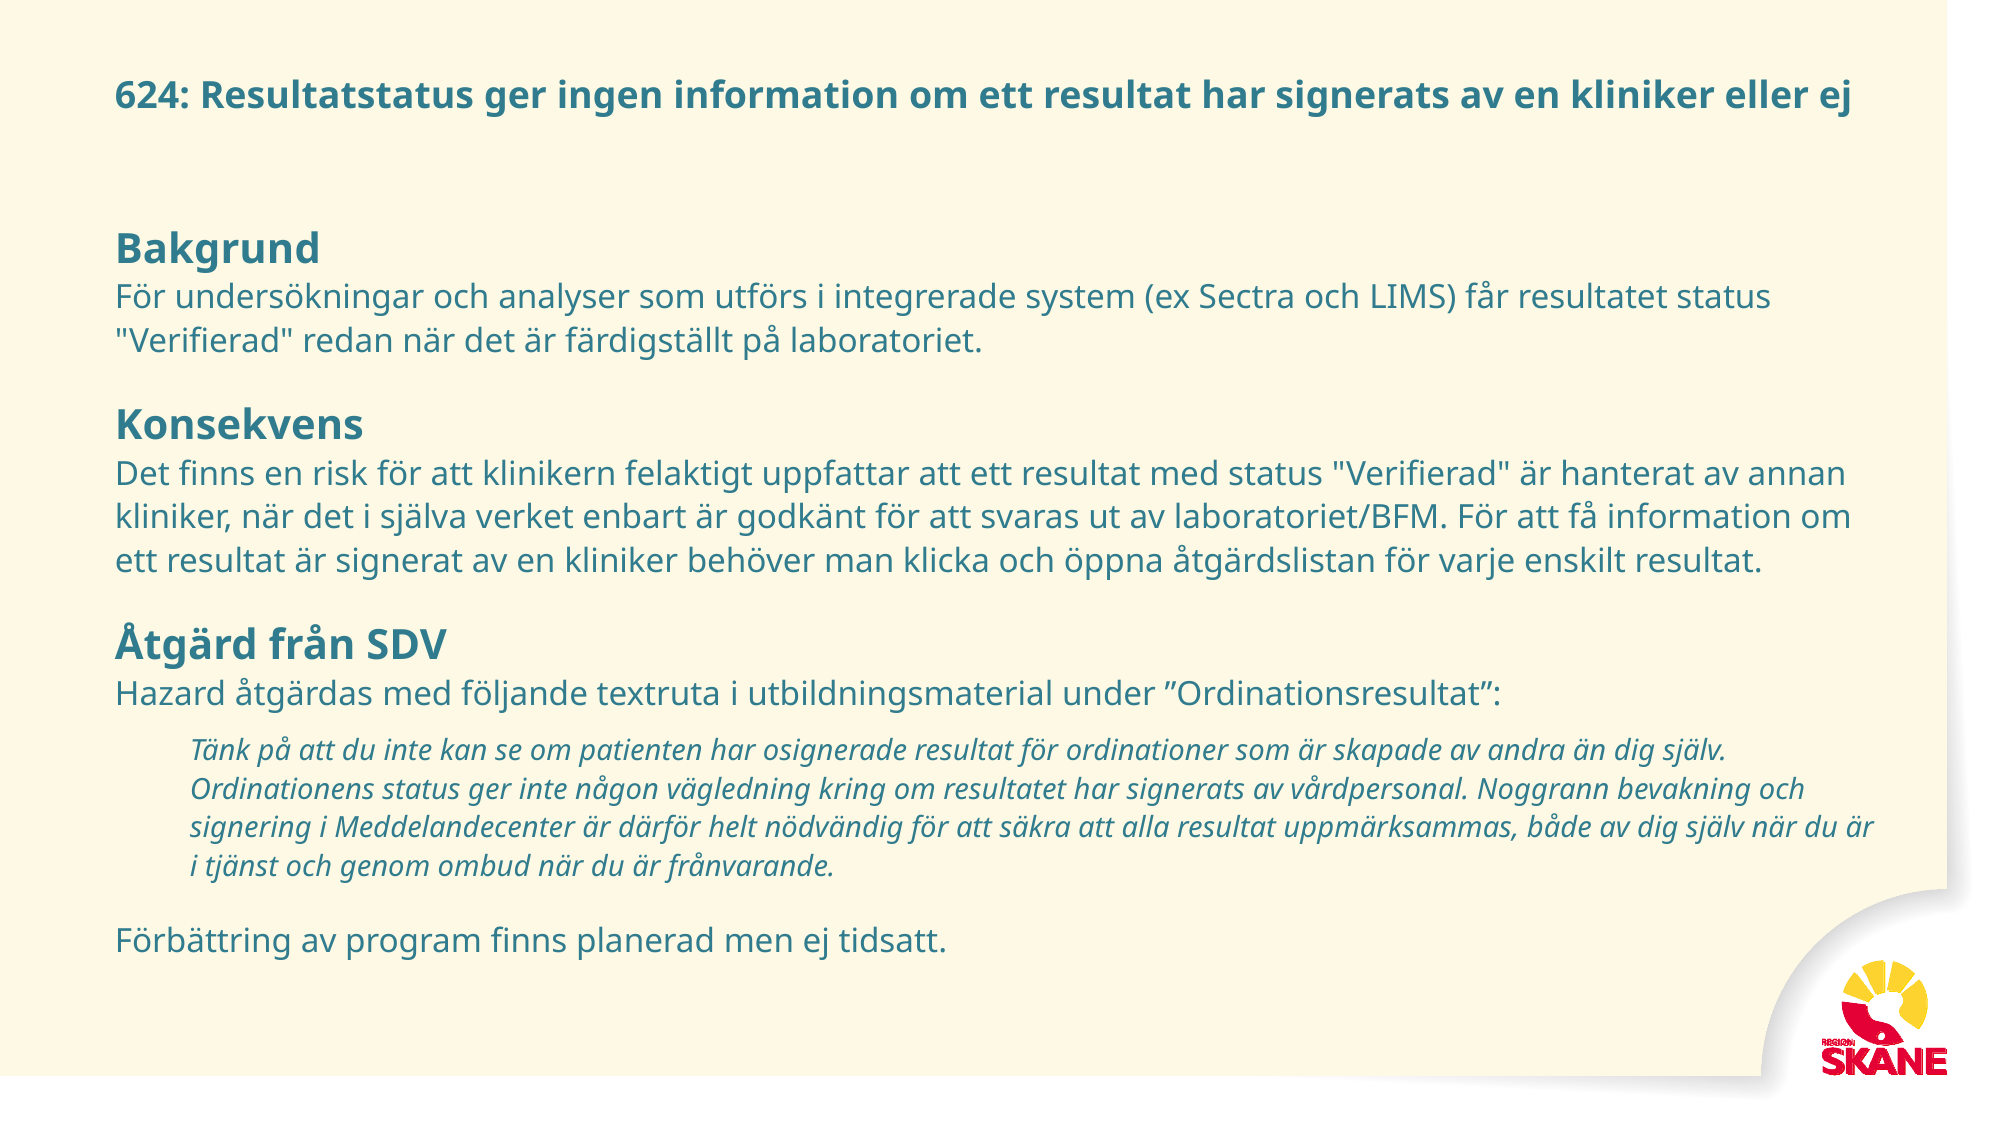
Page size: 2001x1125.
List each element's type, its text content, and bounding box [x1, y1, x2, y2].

list Bakgrund För undersökningar och analyser som utförs i integrerade system (ex Sectra och LIMS) får resultatet status "Verifierad" redan när det är färdigställt på laboratoriet. Konsekvens Det finns en risk för att klinikern felaktigt uppfattar att ett resultat med status "Verifierad" är hanterat av annan kliniker, när det i själva verket enbart är godkänt för att svaras ut av laboratoriet/BFM. För att få information om ett resultat är signerat av en kliniker behöver man klicka och öppna åtgärdslistan för varje enskilt resultat. Åtgärd från SDV Hazard åtgärdas med följande textruta i utbildningsmaterial under ”Ordinationsresultat”: Tänk på att du inte kan se om patienten har osignerade resultat för ordinationer som är skapade av andra än dig själv. Ordinationens status ger inte någon vägledning kring om resultatet har signerats av vårdpersonal. Noggrann bevakning och signering i Meddelandecenter är därför helt nödvändig för att säkra att alla resultat uppmärksammas, både av dig själv när du är i tjänst och genom ombud när du är frånvarande. Förbättring av program finns planerad men ej tidsatt. [99, 209, 1900, 1005]
picture [0, 0, 2001, 1125]
title 624: Resultatstatus ger ingen information om ett resultat har signerats av en kliniker eller ej [99, 58, 1900, 182]
